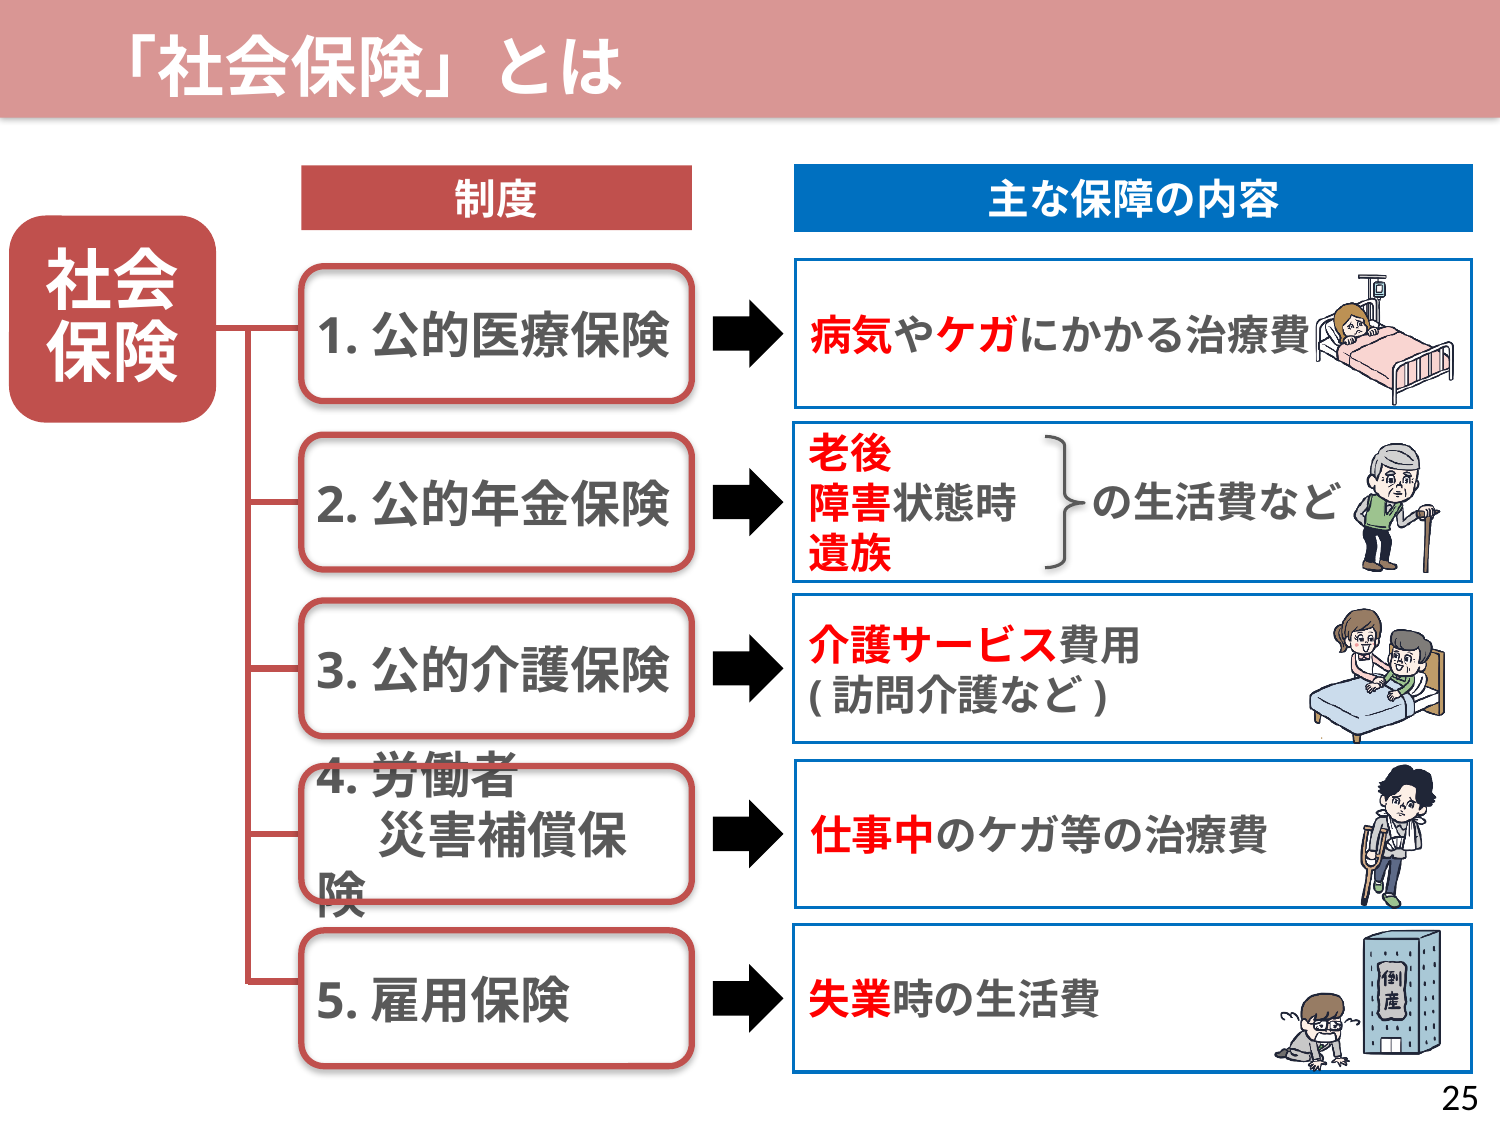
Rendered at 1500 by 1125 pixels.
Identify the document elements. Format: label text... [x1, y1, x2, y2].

picture [1298, 600, 1457, 748]
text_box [11, 165, 1472, 1073]
text_box [0, 0, 1500, 118]
text_box 「社会保険」とは [74, 3, 721, 126]
picture [1349, 436, 1443, 573]
picture [1260, 752, 1452, 1081]
text_box 25 [1144, 1065, 1495, 1125]
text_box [11, 218, 214, 420]
picture [1299, 257, 1457, 414]
